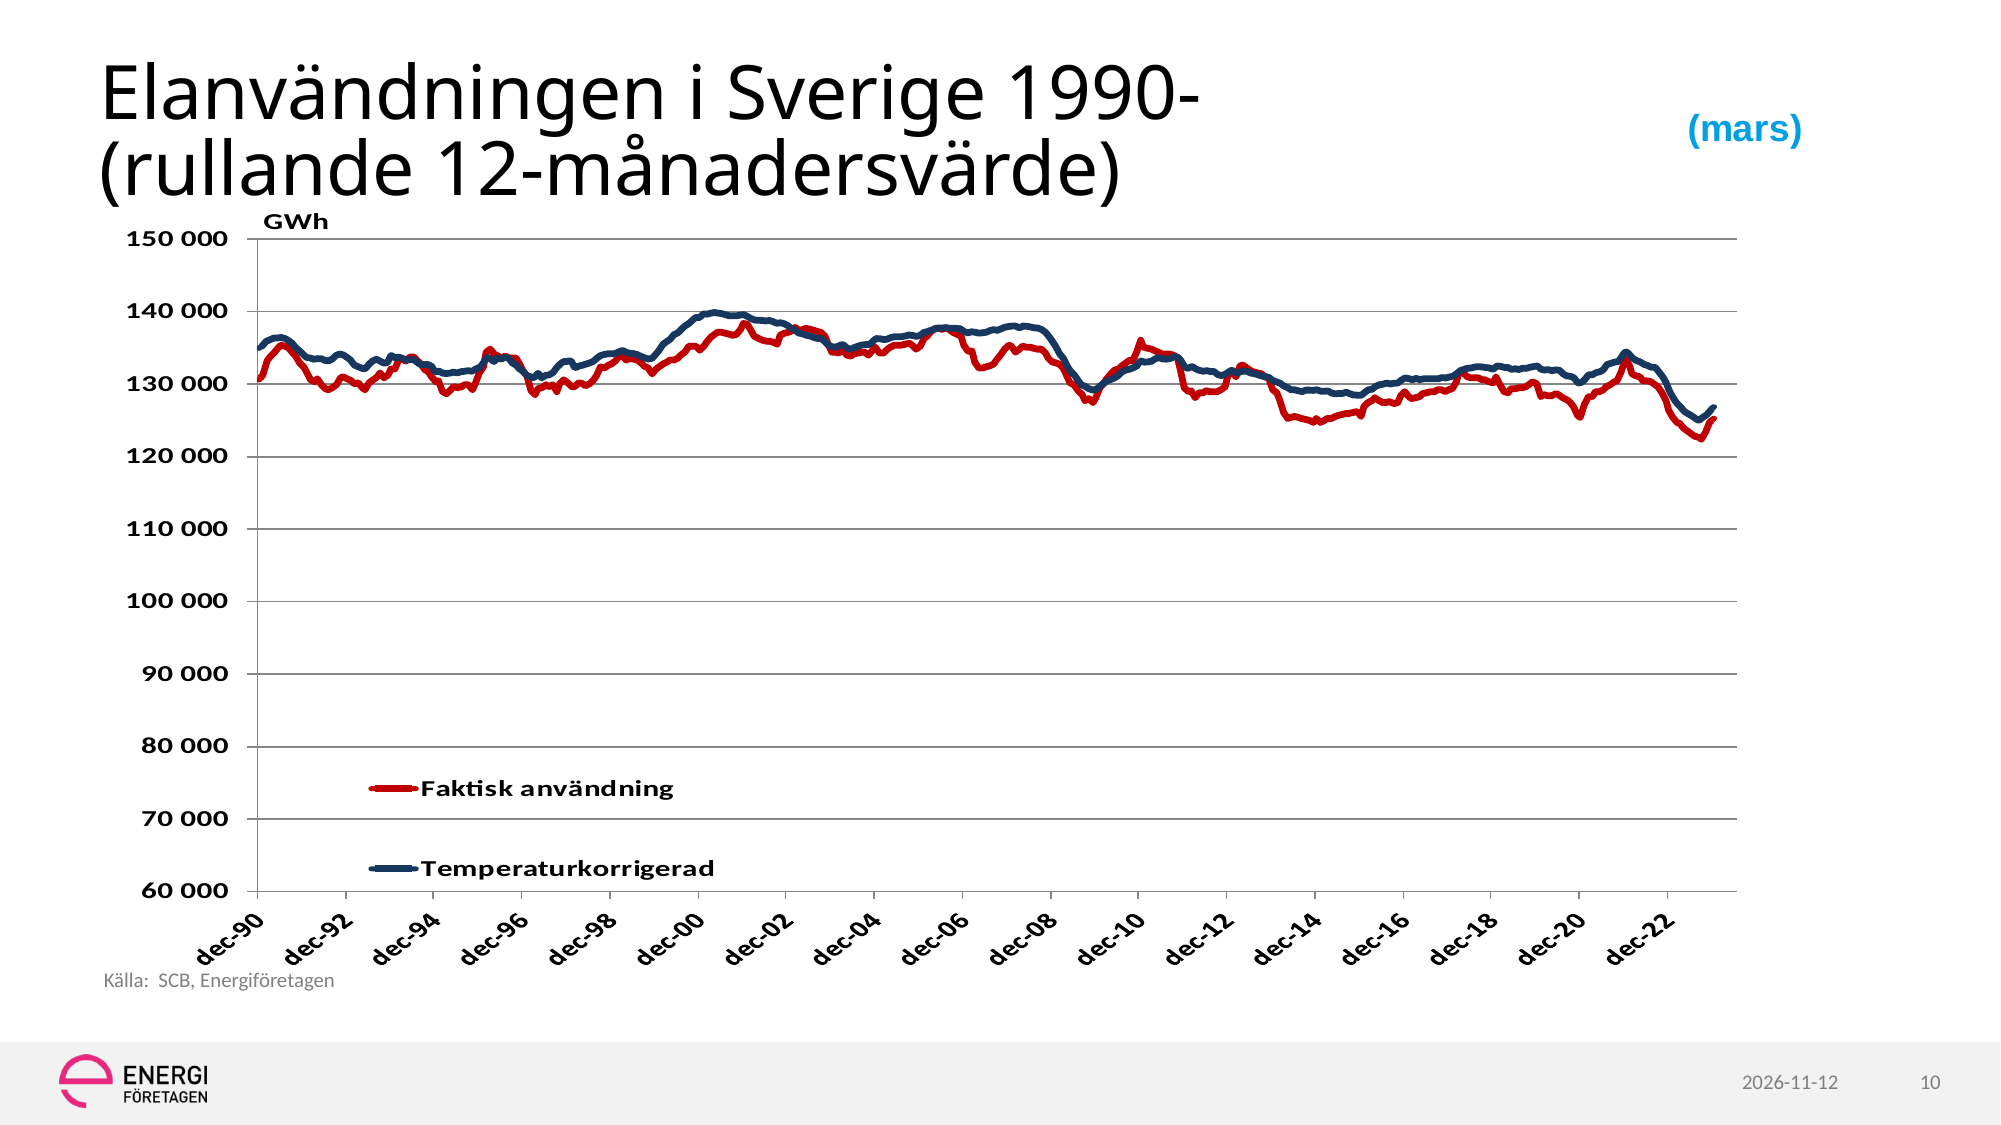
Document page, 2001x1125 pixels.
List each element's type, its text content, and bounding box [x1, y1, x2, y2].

picture [1679, 104, 1912, 154]
picture [110, 191, 1787, 991]
picture [59, 1054, 207, 1108]
slide_number 10 [1882, 1068, 1941, 1099]
title Elanvändningen i Sverige 1990- (rullande 12-månadersvärde) [99, 23, 1900, 211]
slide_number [1742, 1068, 1854, 1099]
